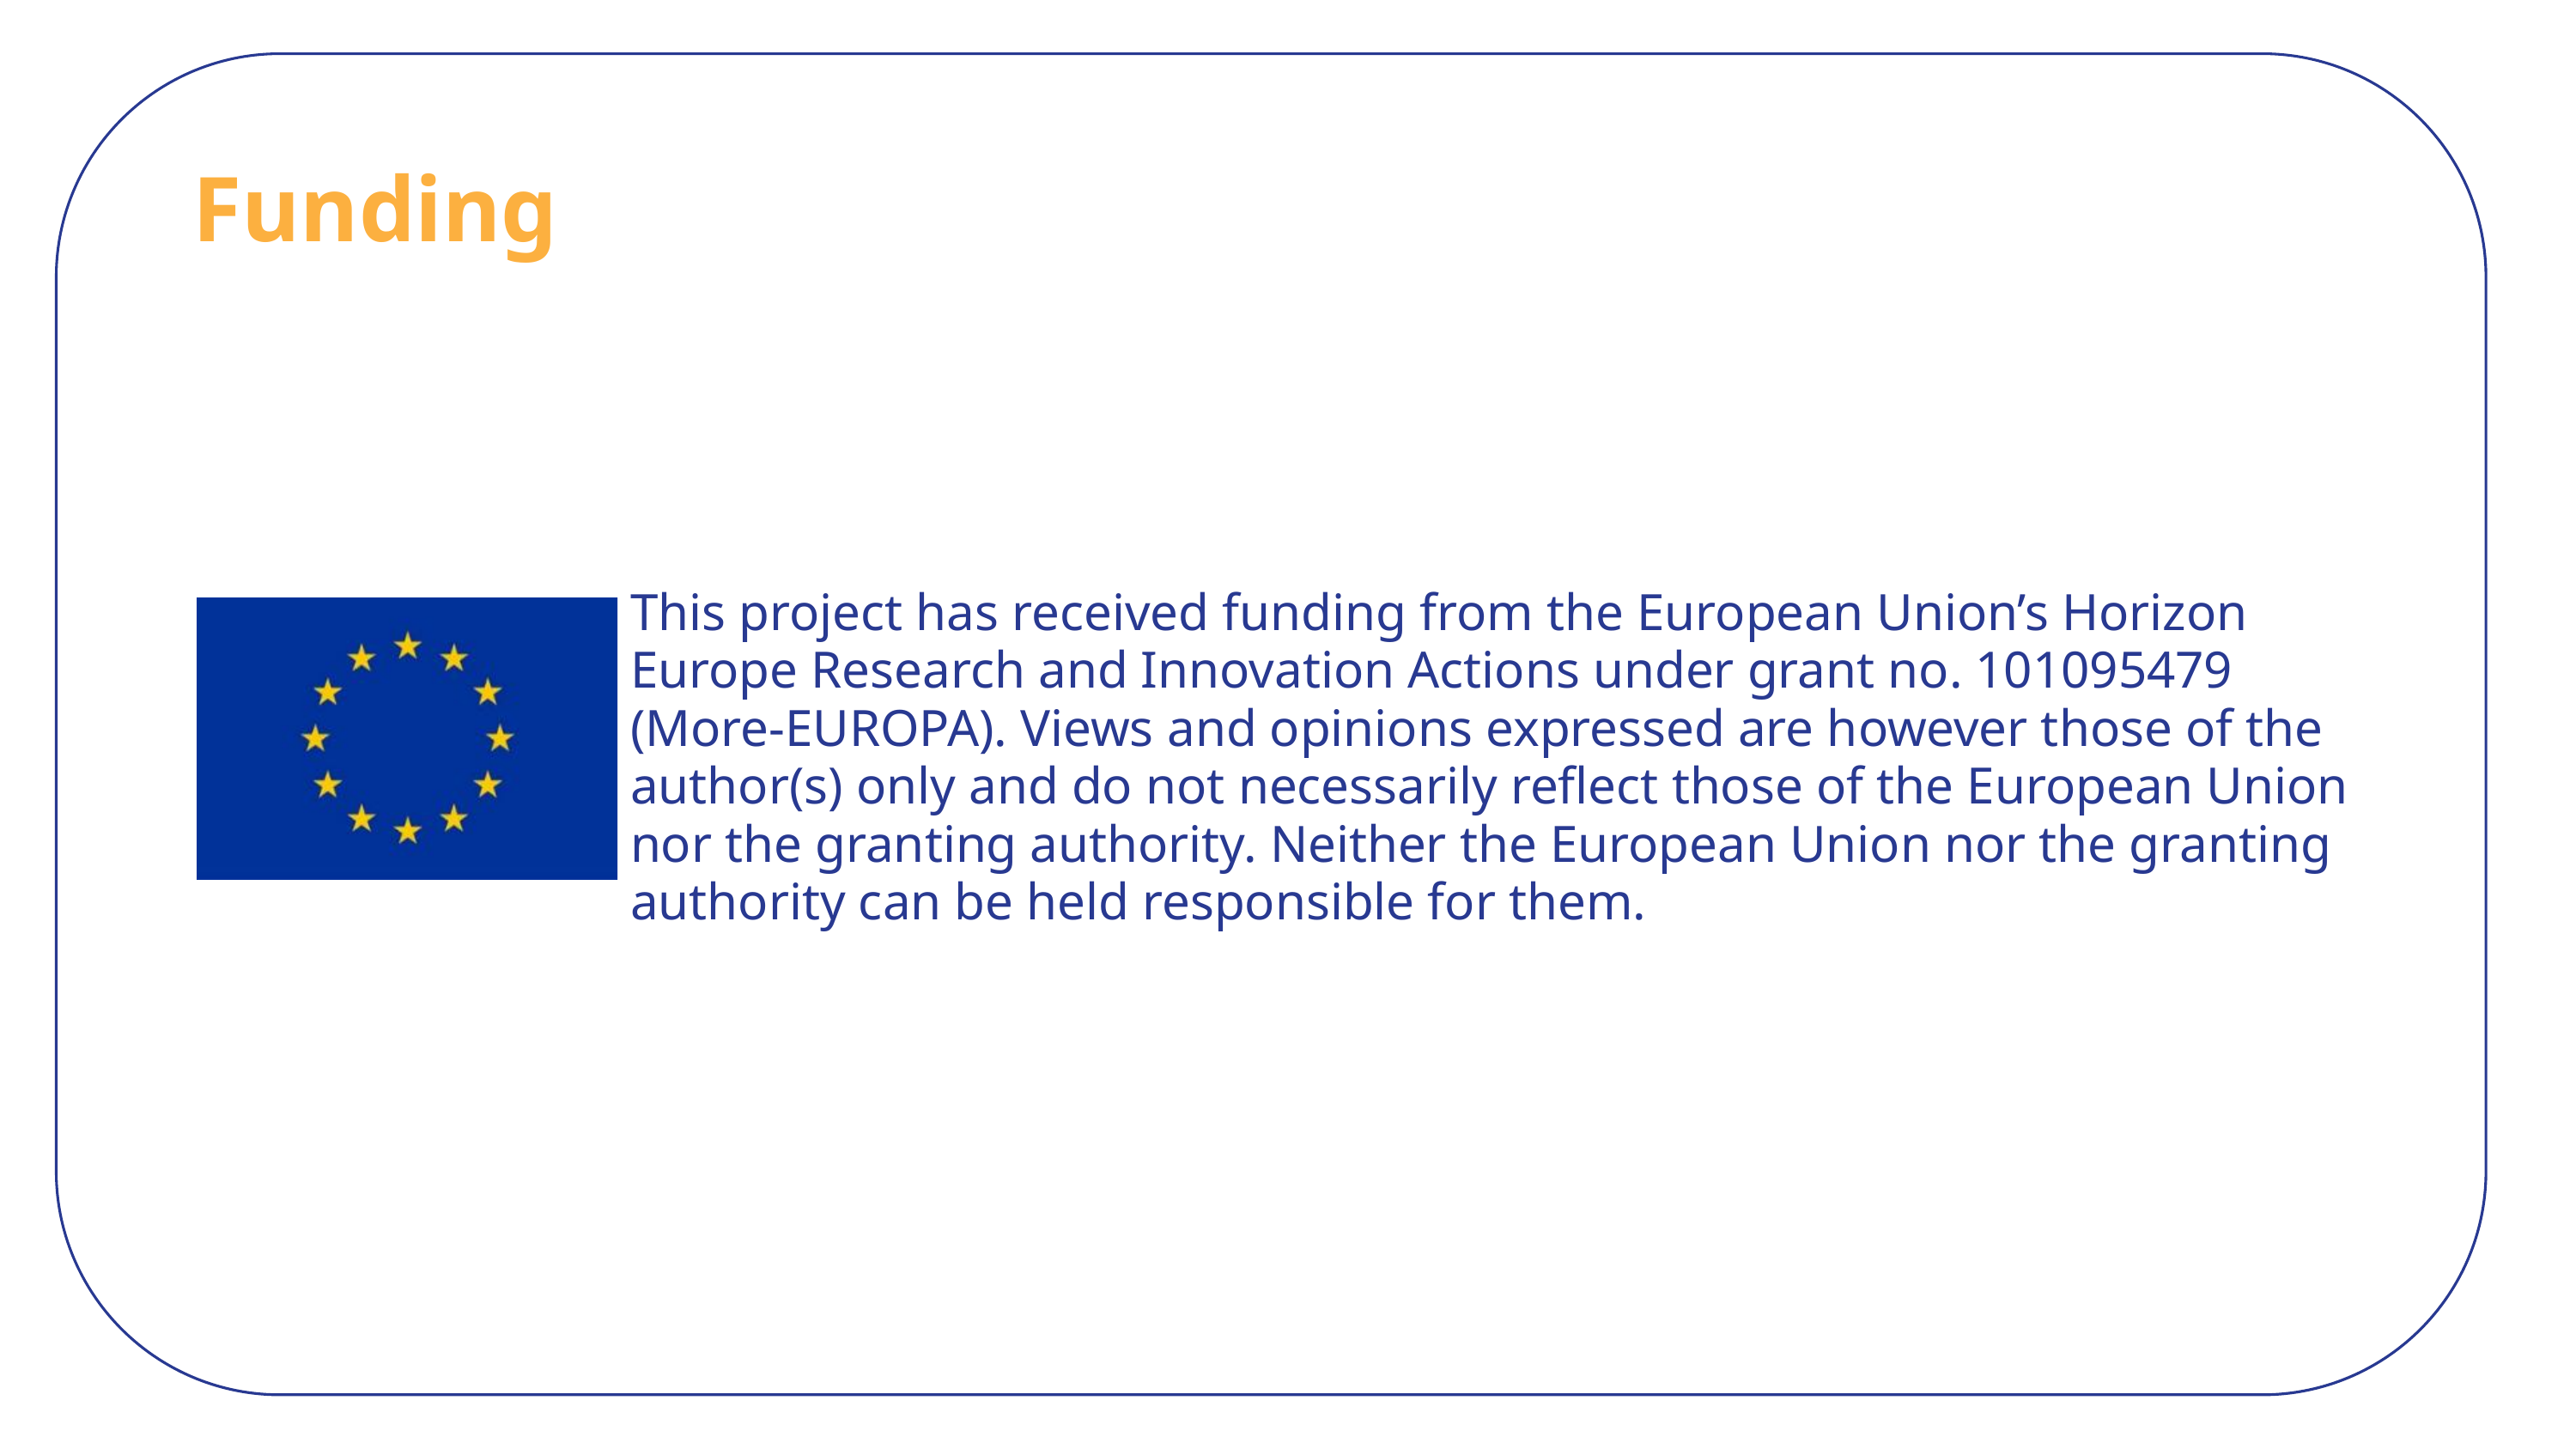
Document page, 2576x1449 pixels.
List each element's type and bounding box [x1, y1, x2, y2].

text_box [54, 52, 2488, 1397]
